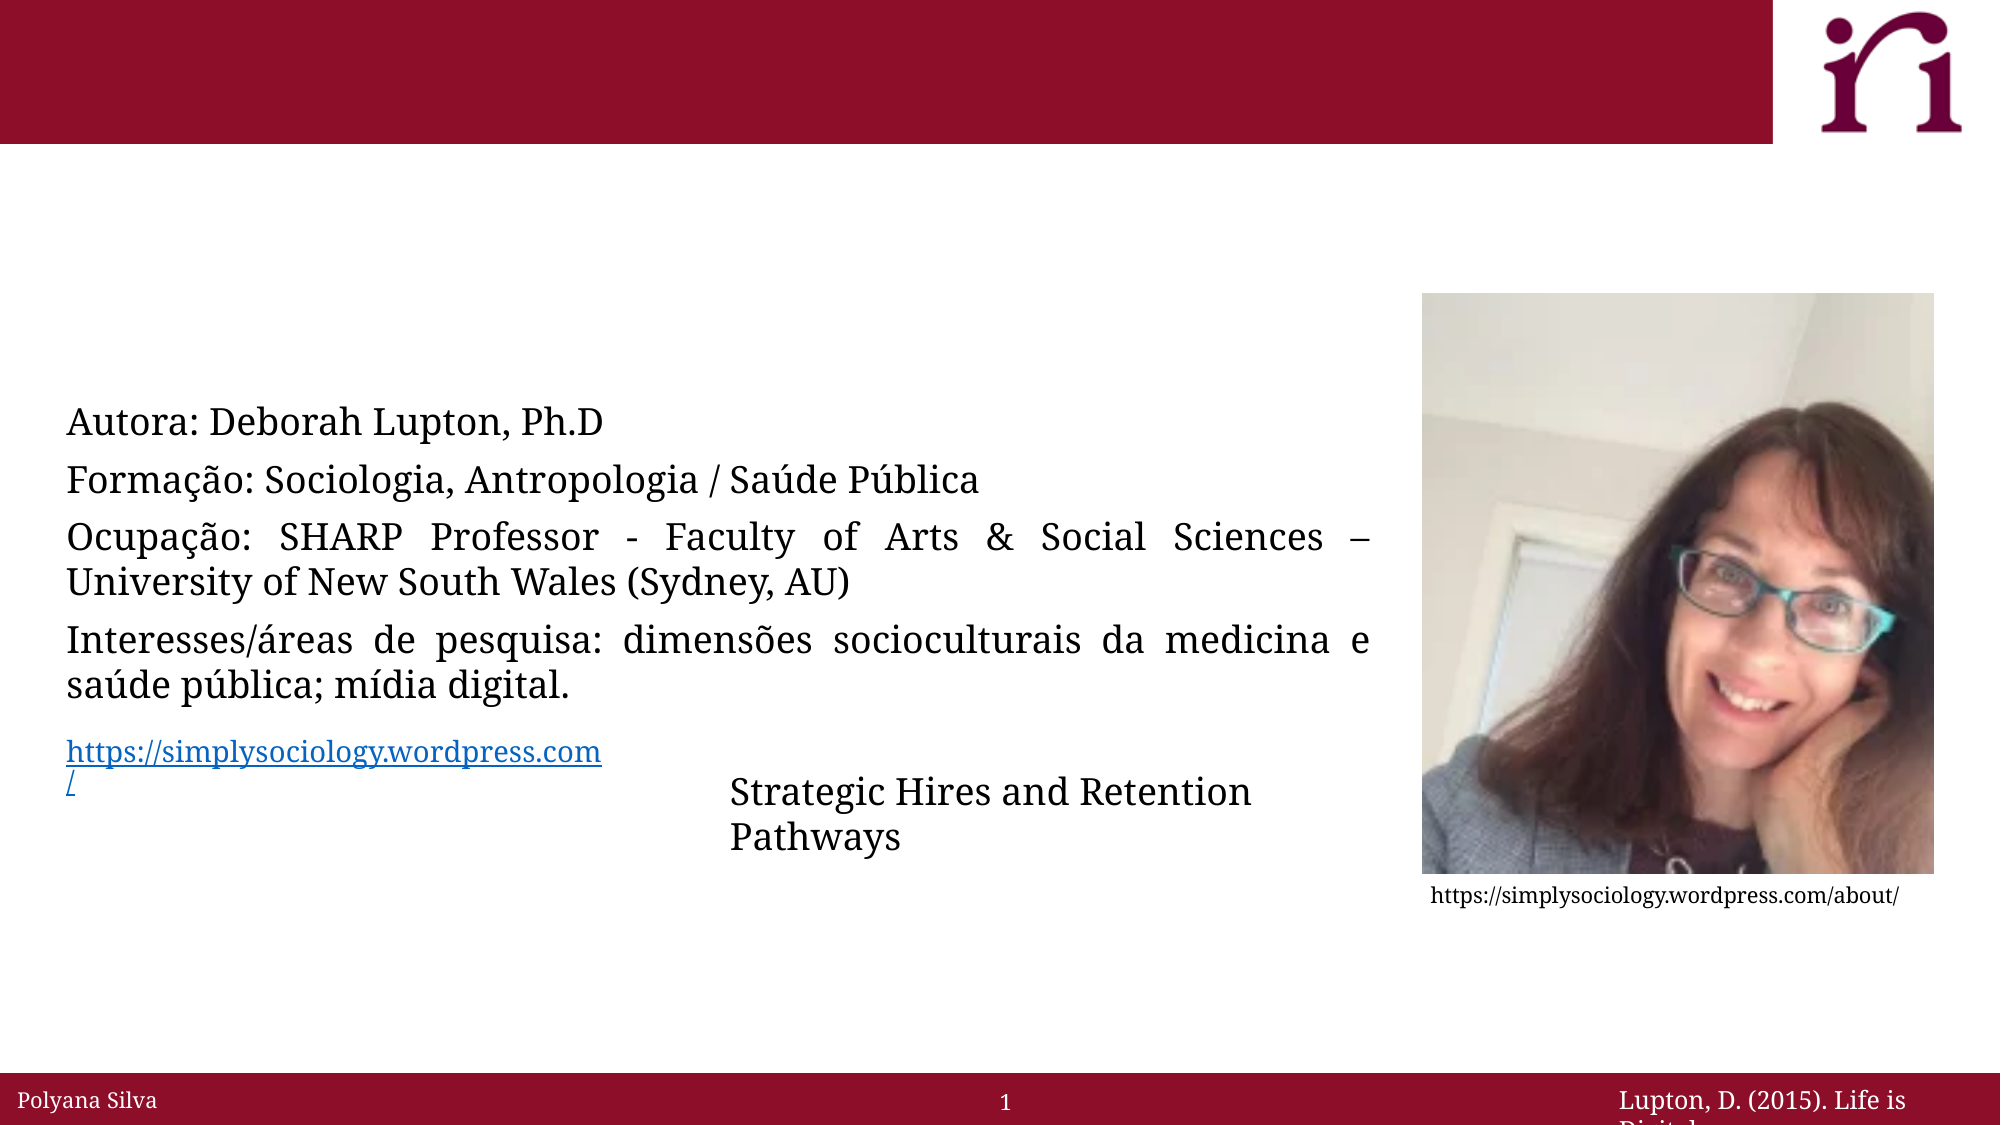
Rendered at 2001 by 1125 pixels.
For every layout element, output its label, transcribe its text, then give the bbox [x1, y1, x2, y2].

picture [1772, 0, 2000, 144]
text_box Strategic Hires and Retention Pathways [715, 760, 1415, 866]
text_box [0, 0, 2000, 145]
text_box https://simplysociology.wordpress.com/ [51, 726, 621, 781]
text_box 1 [972, 1083, 1028, 1123]
text_box Lupton, D. (2015). Life is Digital. [1604, 1077, 2000, 1125]
text_box Autora: Deborah Lupton, Ph.D Formação: Sociologia, Antropologia / Saúde Pública Ocupação: SHARP Professor - Faculty of Arts & Social Sciences – University of New South Wales (Sydney, AU) Interesses/áreas de pesquisa: dimensões socioculturais da medicina e saúde pública; mídia digital. [51, 390, 1386, 714]
text_box [0, 1072, 2000, 1125]
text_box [1415, 294, 1985, 923]
text_box Polyana Silva [2, 1081, 198, 1121]
